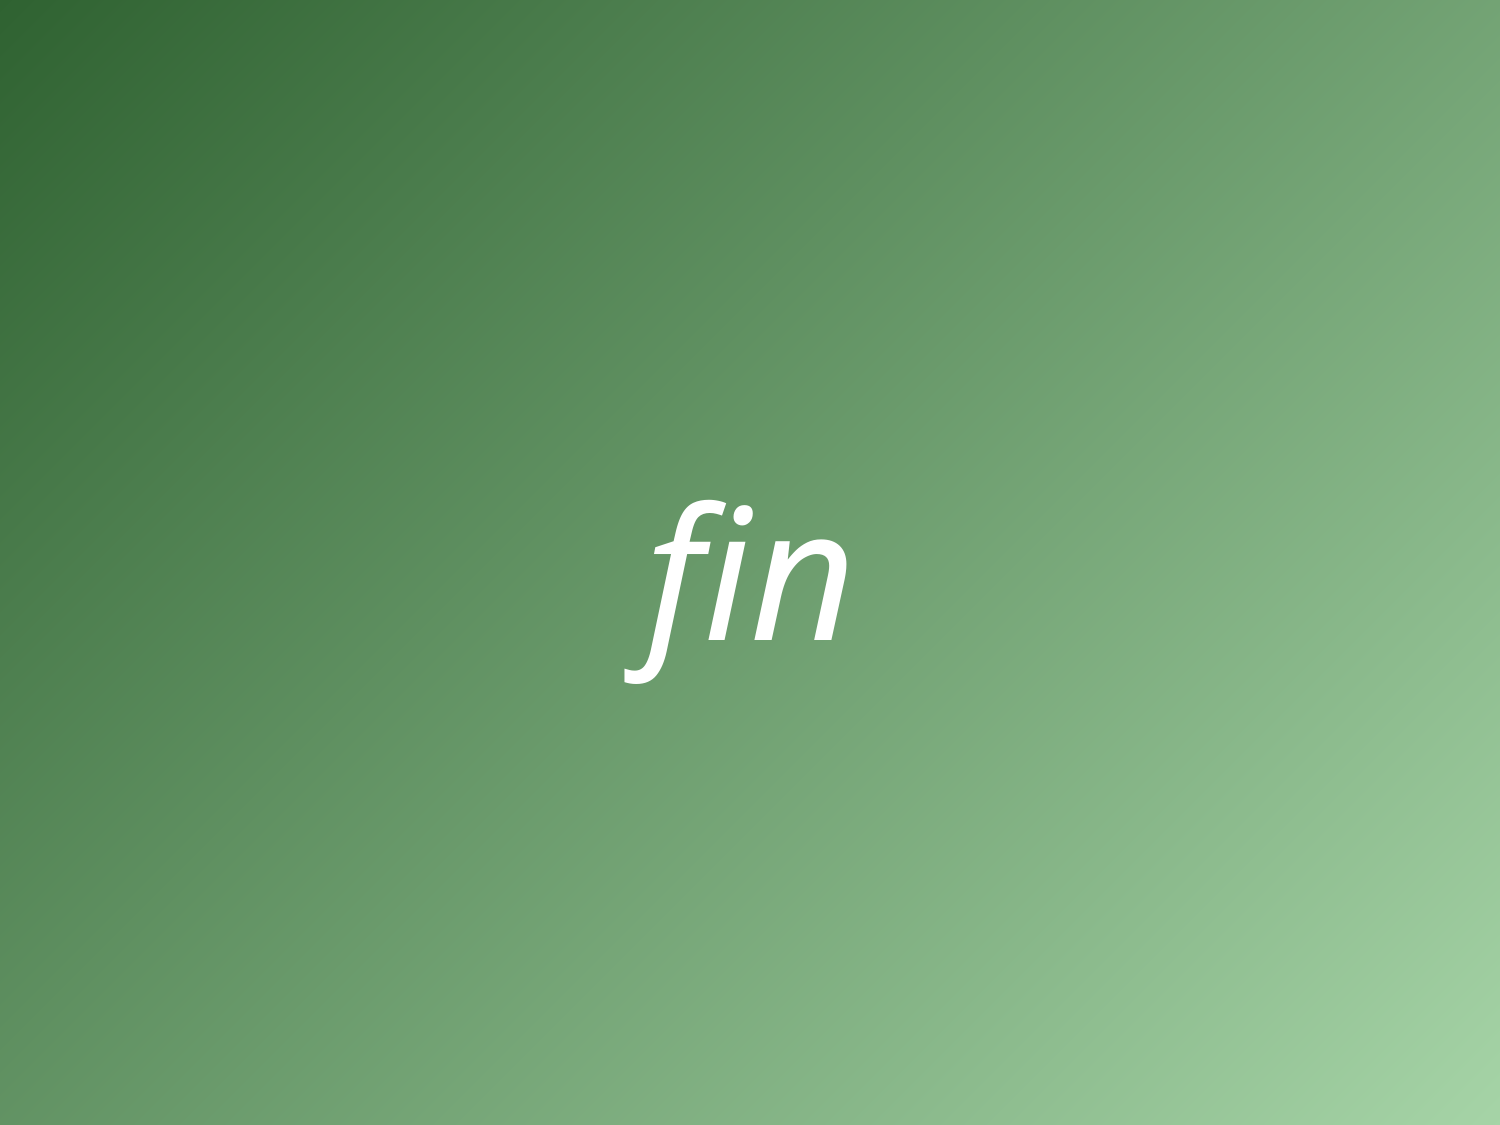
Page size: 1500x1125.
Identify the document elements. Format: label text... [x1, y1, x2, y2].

text_box fin [630, 449, 872, 685]
